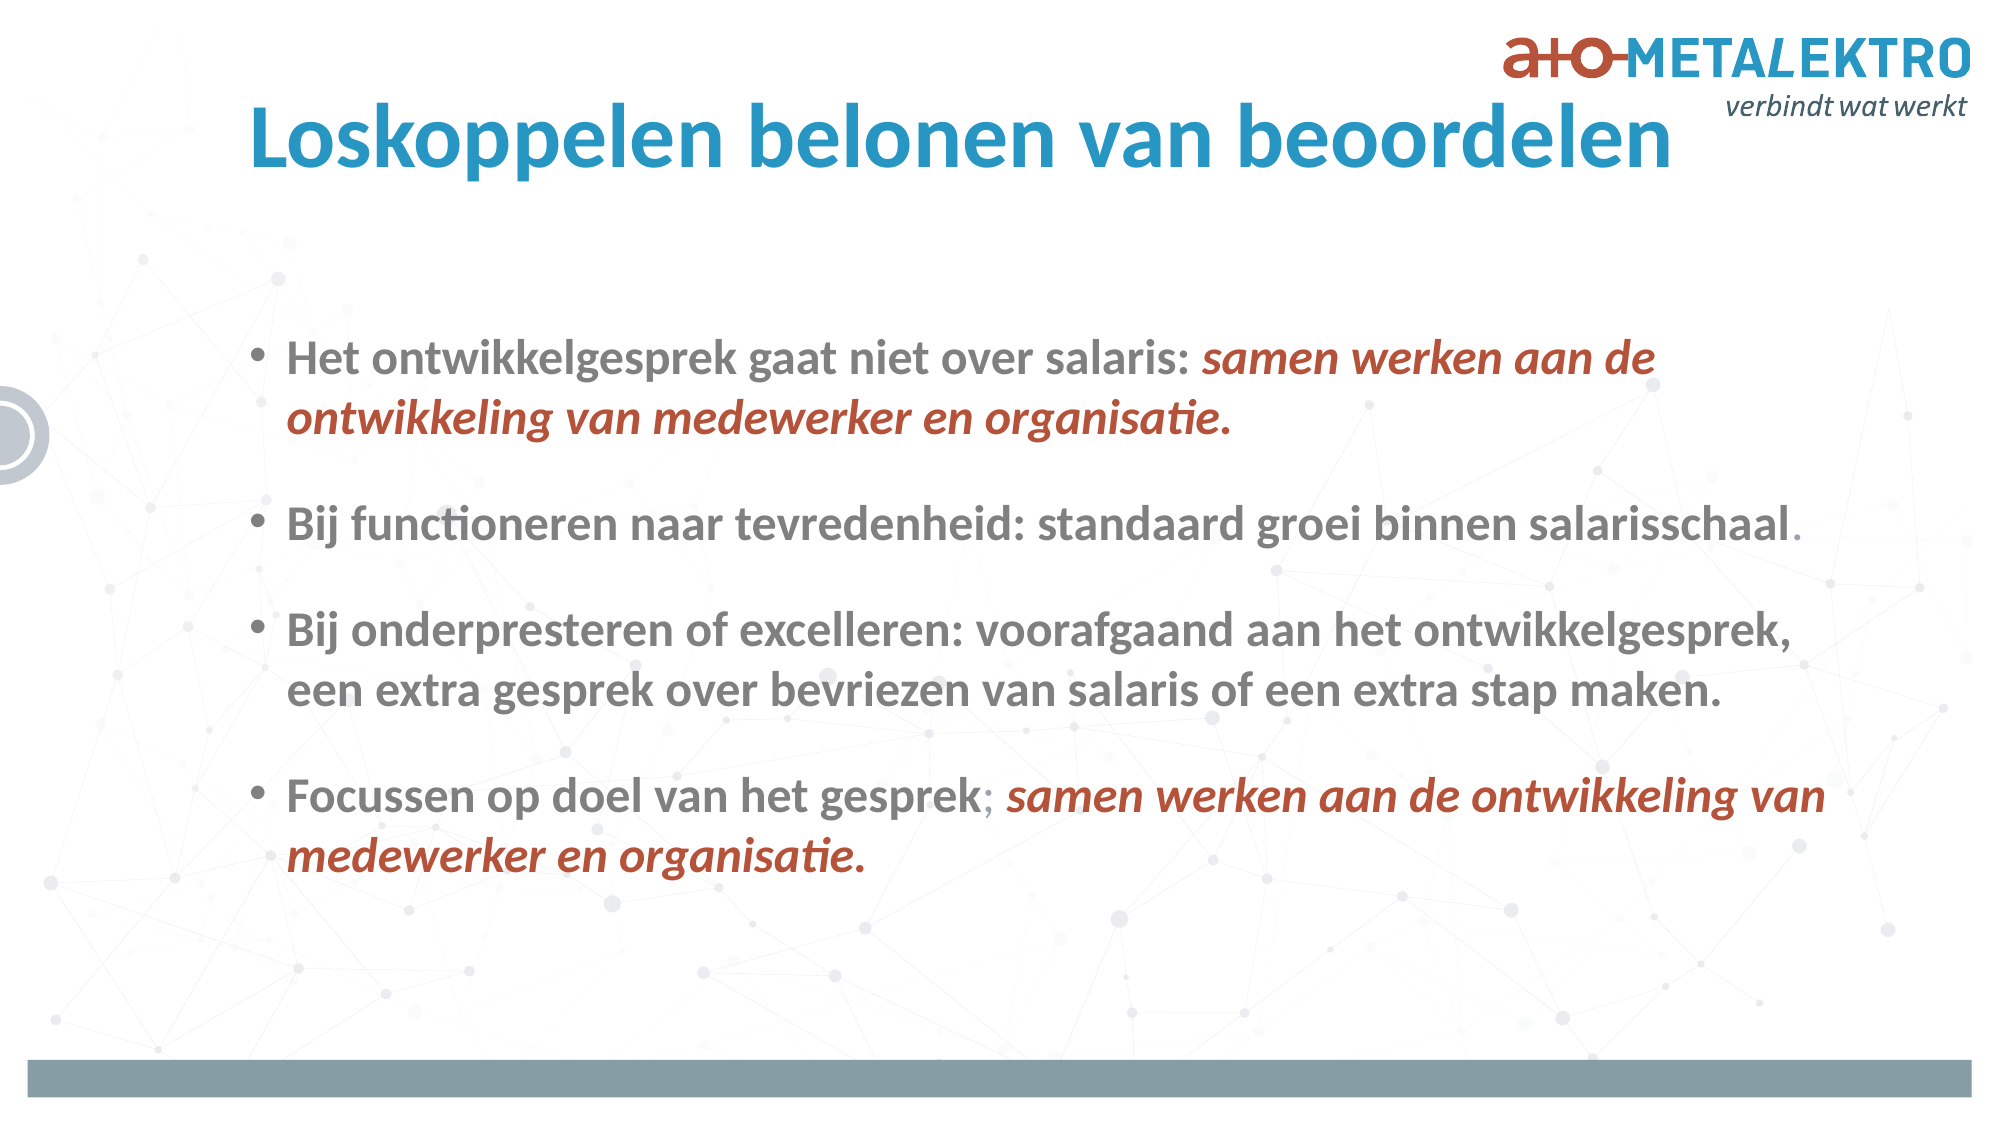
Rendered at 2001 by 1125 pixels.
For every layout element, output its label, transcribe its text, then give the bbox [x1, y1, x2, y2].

title Loskoppelen belonen van beoordelen [234, 48, 1863, 229]
list Het ontwikkelgesprek gaat niet over salaris: samen werken aan de ontwikkeling van medewerker en organisatie. Bij functioneren naar tevredenheid: standaard groei binnen salarisschaal. Bij onderpresteren of excelleren: voorafgaand aan het ontwikkelgesprek, een extra gesprek over bevriezen van salaris of een extra stap maken. Focussen op doel van het gesprek; samen werken aan de ontwikkeling van medewerker en organisatie. [234, 317, 1896, 1049]
